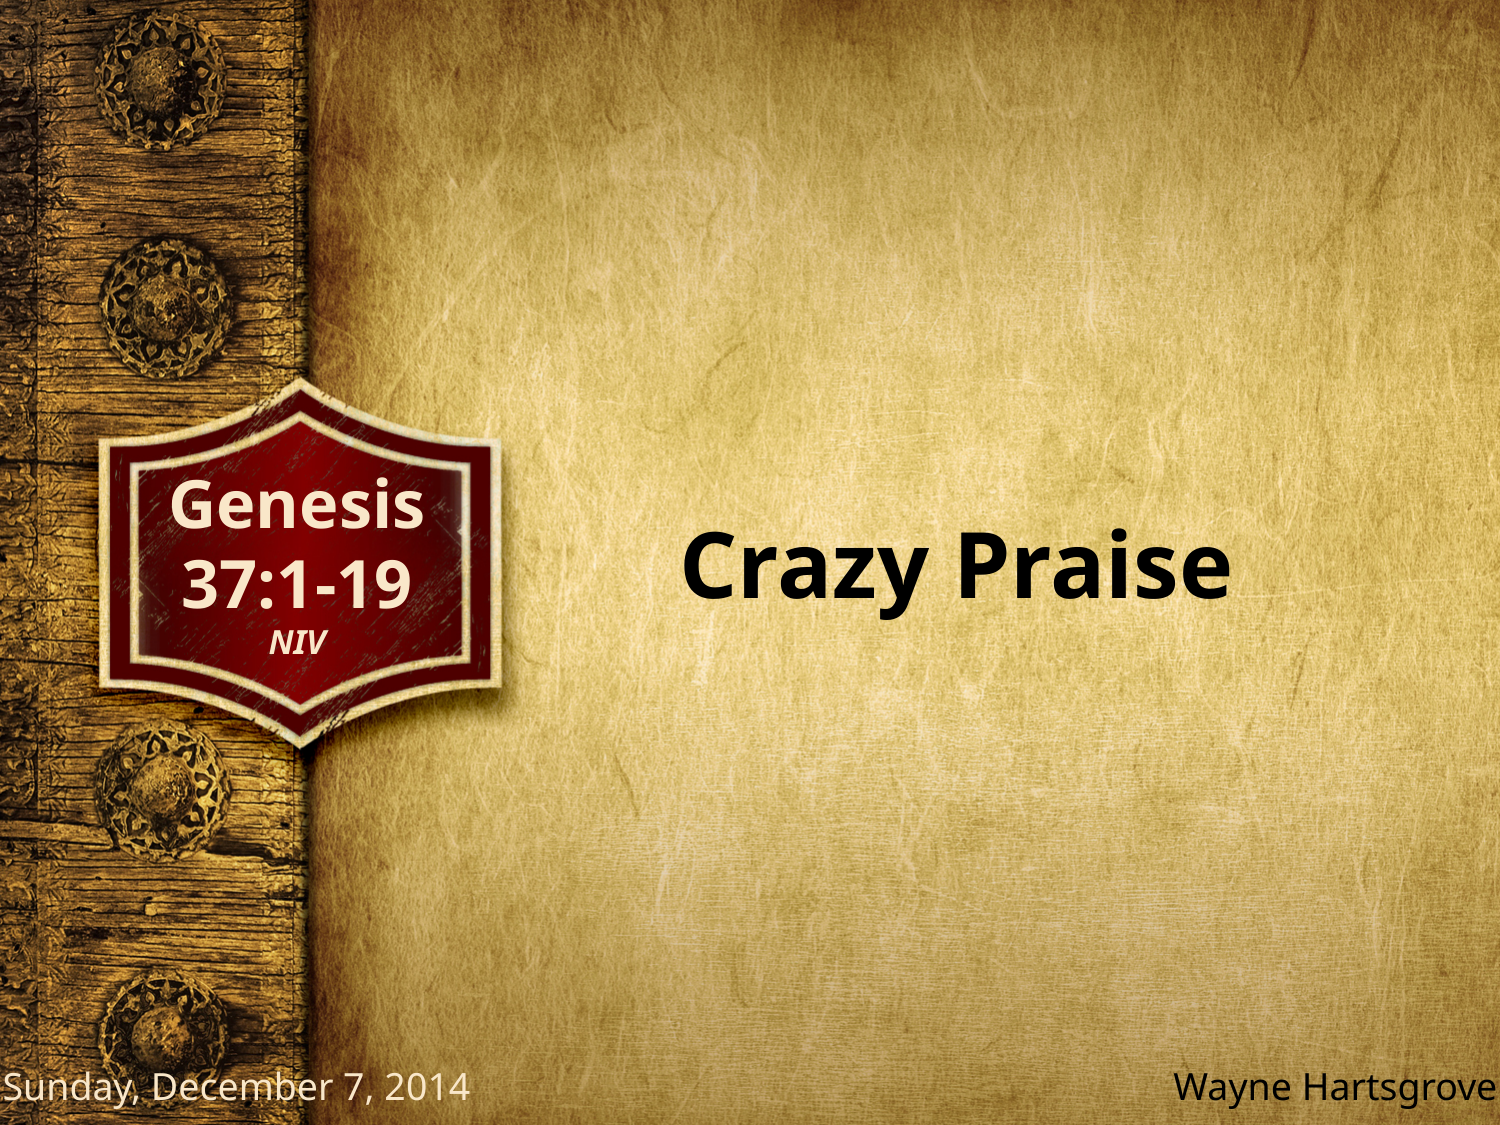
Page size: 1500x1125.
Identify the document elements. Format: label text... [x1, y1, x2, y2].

text_box Genesis 37:1-19 NIV [153, 454, 441, 669]
text_box Wayne Hartsgrove [1158, 1055, 1500, 1115]
text_box Sunday, December 7, 2014 [0, 1055, 486, 1115]
picture [0, 0, 1500, 1125]
text_box Crazy Praise [664, 499, 1249, 625]
